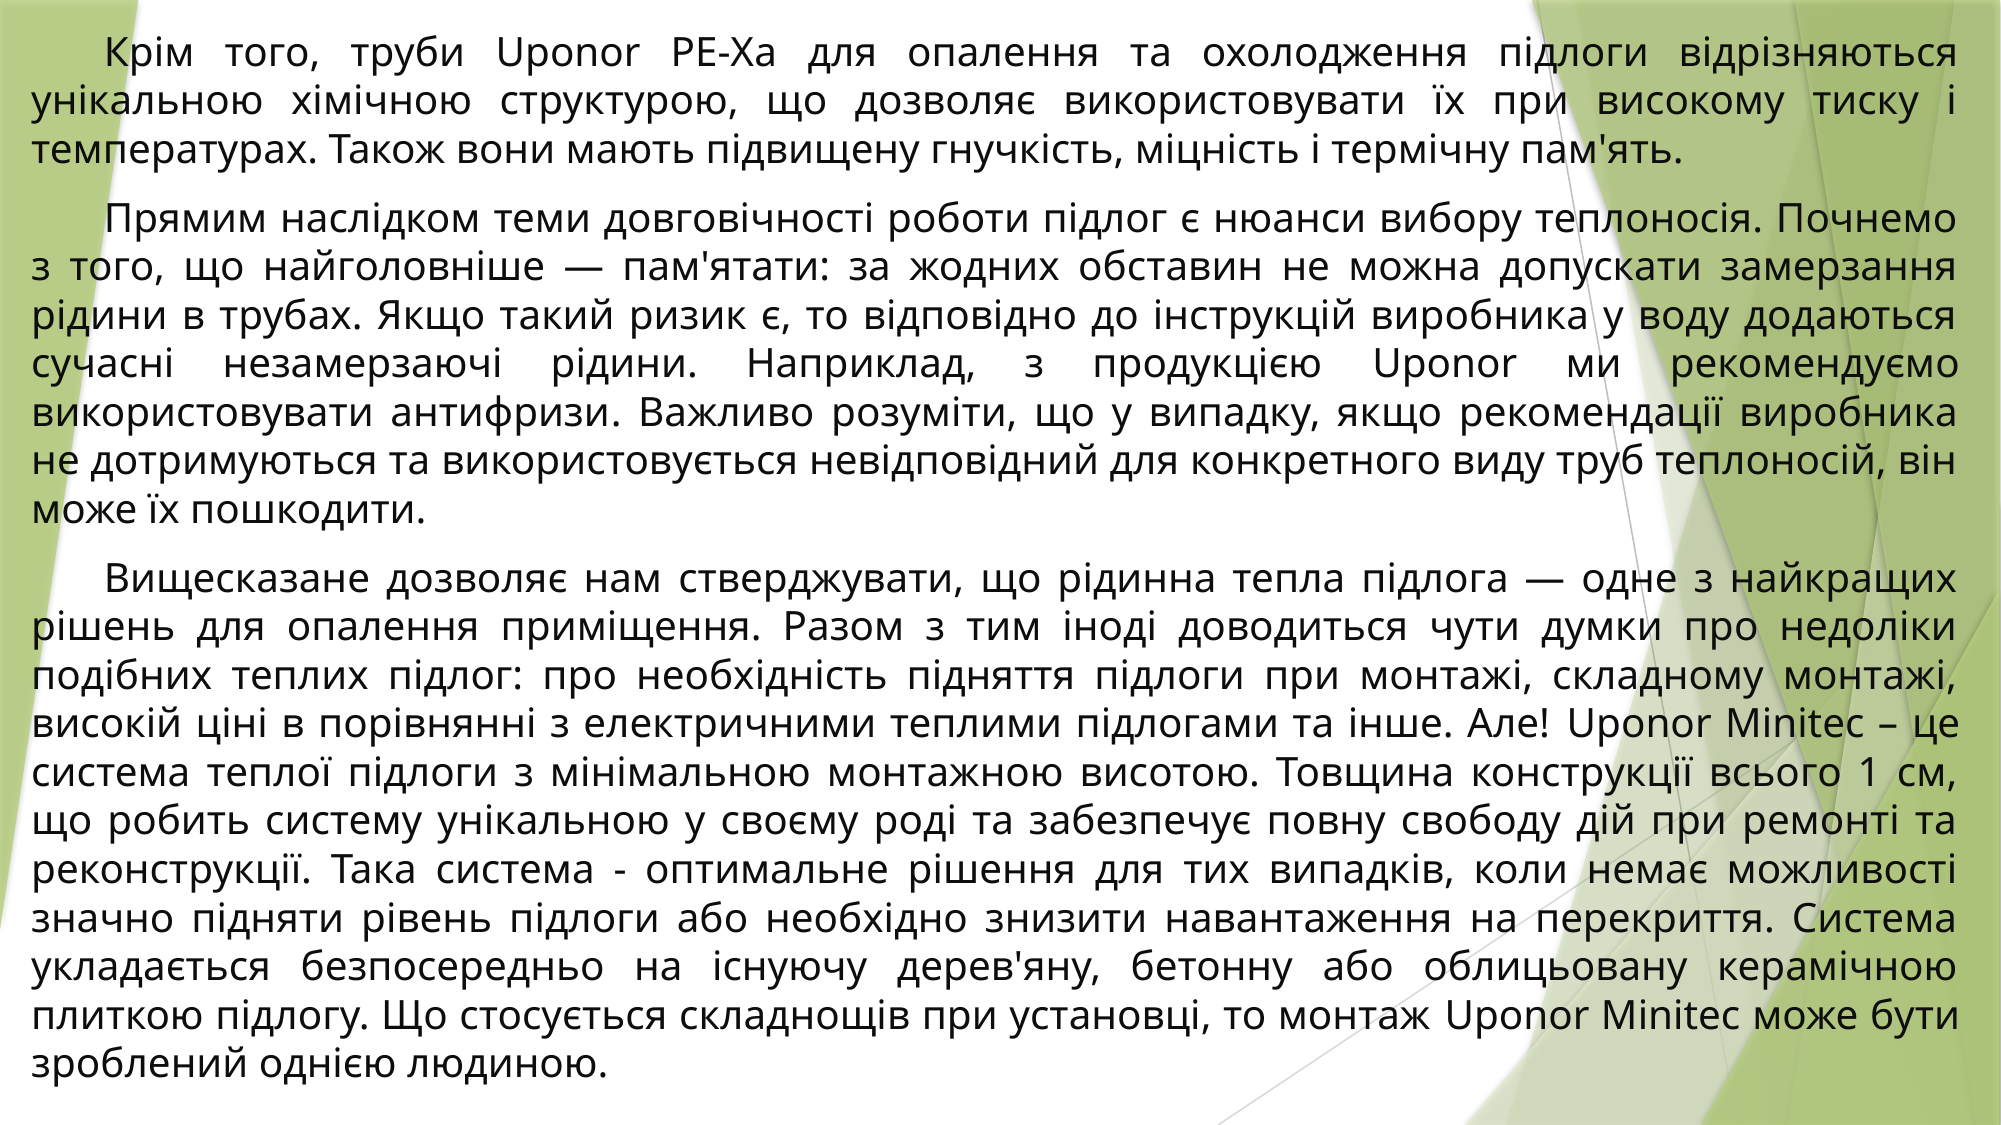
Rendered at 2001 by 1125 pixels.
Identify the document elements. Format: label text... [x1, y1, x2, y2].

subtitle Крім того, труби Uponor PE-Xa для опалення та охолодження підлоги відрізняються унікальною хімічною структурою, що дозволяє використовувати їх при високому тиску і температурах. Також вони мають підвищену гнучкість, міцність і термічну пам'ять. Прямим наслідком теми довговічності роботи підлог є нюанси вибору теплоносія. Почнемо з того, що найголовніше — пам'ятати: за жодних обставин не можна допускати замерзання рідини в трубах. Якщо такий ризик є, то відповідно до інструкцій виробника у воду додаються сучасні незамерзаючі рідини. Наприклад, з продукцією Uponor ми рекомендуємо використовувати антифризи. Важливо розуміти, що у випадку, якщо рекомендації виробника не дотримуються та використовується невідповідний для конкретного виду труб теплоносій, він може їх пошкодити. Вищесказане дозволяє нам стверджувати, що рідинна тепла підлога — одне з найкращих рішень для опалення приміщення. Разом з тим іноді доводиться чути думки про недоліки подібних теплих підлог: про необхідність підняття підлоги при монтажі, складному монтажі, високій ціні в порівнянні з електричними теплими підлогами та інше. Але! Uponor Minitec – це система теплої підлоги з мінімальною монтажною висотою. Товщина конструкції всього 1 см, що робить систему унікальною у своєму роді та забезпечує повну свободу дій при ремонті та реконструкції. Така система - оптимальне рішення для тих випадків, коли немає можливості значно підняти рівень підлоги або необхідно знизити навантаження на перекриття. Система укладається безпосередньо на існуючу дерев'яну, бетонну або облицьовану керамічною плиткою підлогу. Що стосується складнощів при установці, то монтаж Uponor Minitec може бути зроблений однією людиною. [16, 18, 1976, 1099]
